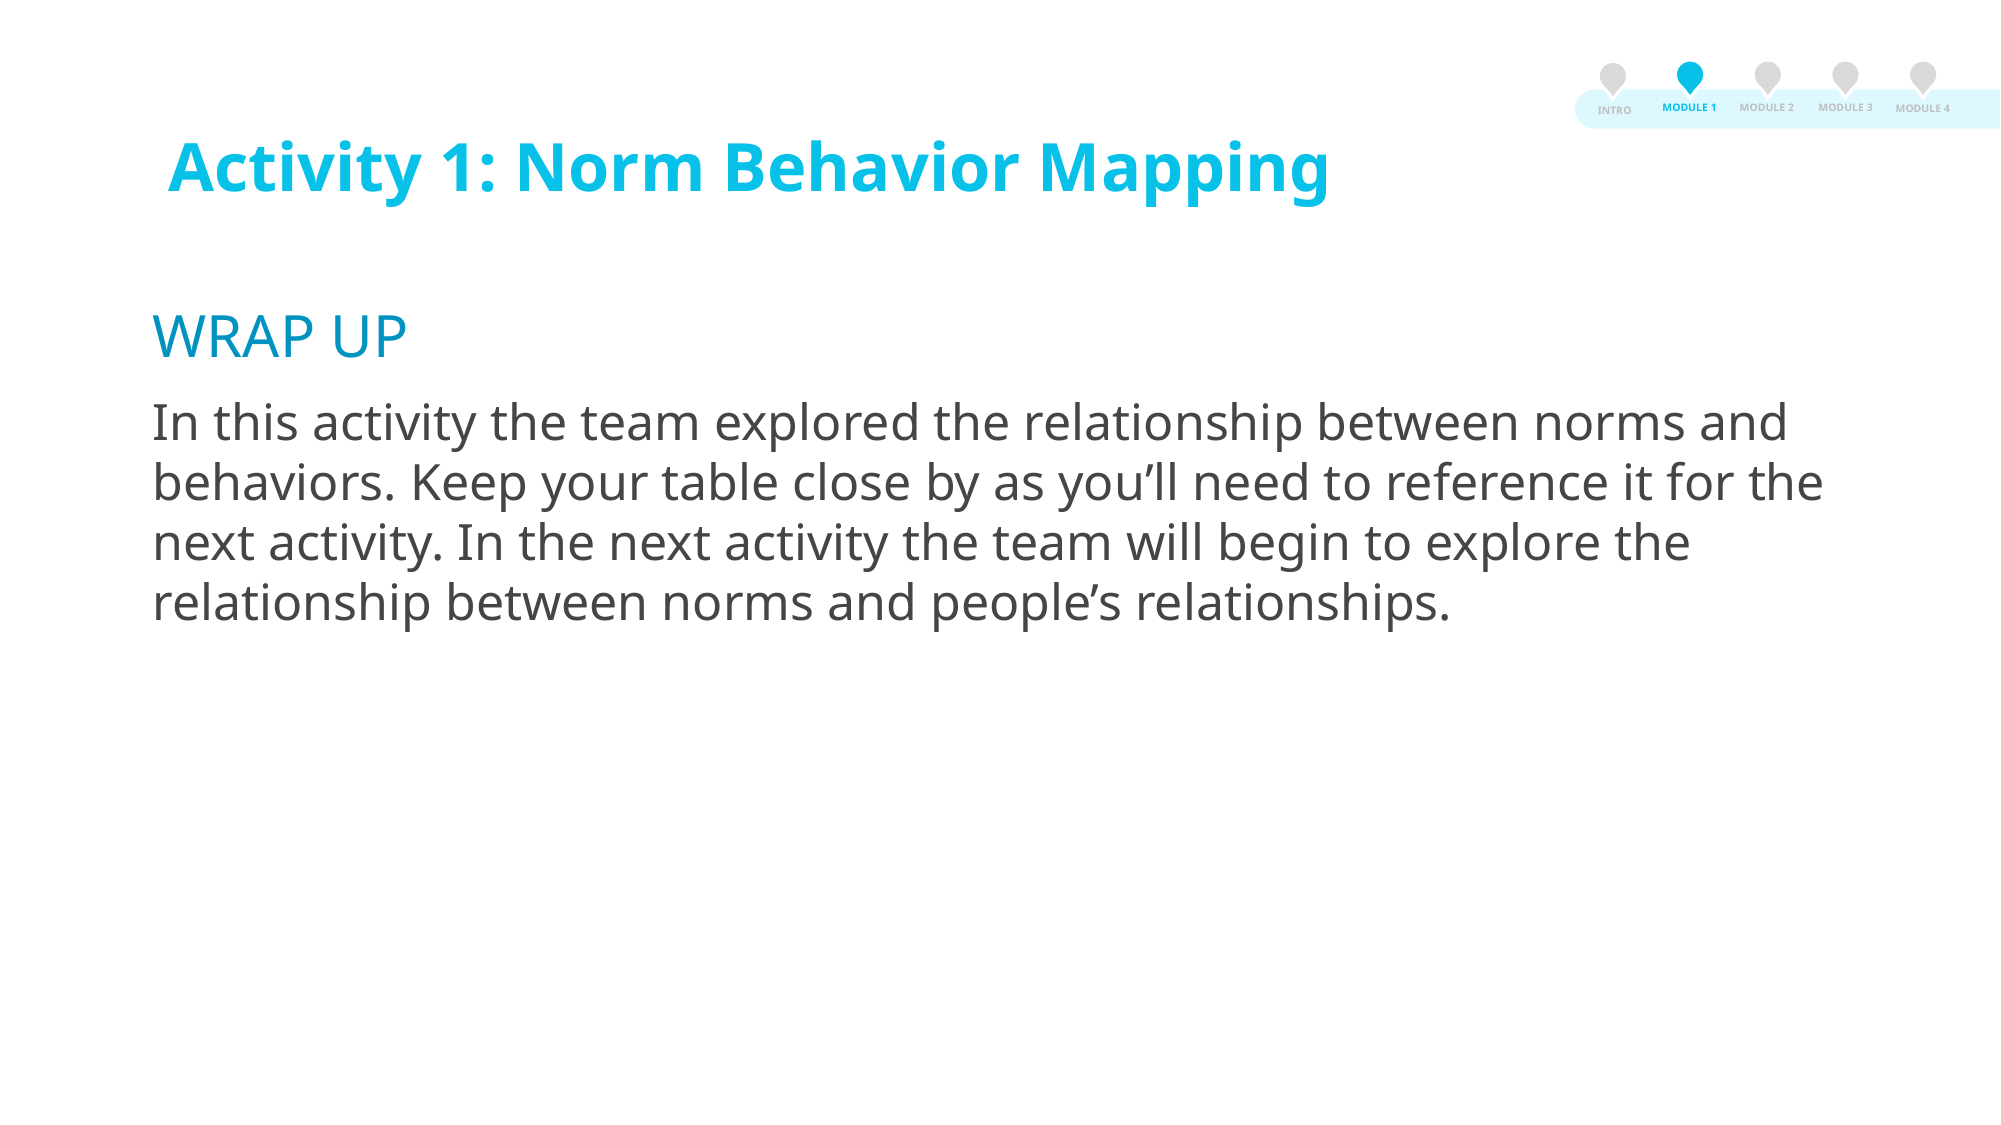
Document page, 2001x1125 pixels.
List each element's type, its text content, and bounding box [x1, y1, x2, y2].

title Activity 1: Norm Behavior Mapping [168, 133, 1832, 190]
list WRAP UP In this activity the team explored the relationship between norms and behaviors. Keep your table close by as you’ll need to reference it for the next activity. In the next activity the team will begin to explore the relationship between norms and people’s relationships. [137, 299, 1863, 1014]
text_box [1575, 59, 2000, 135]
